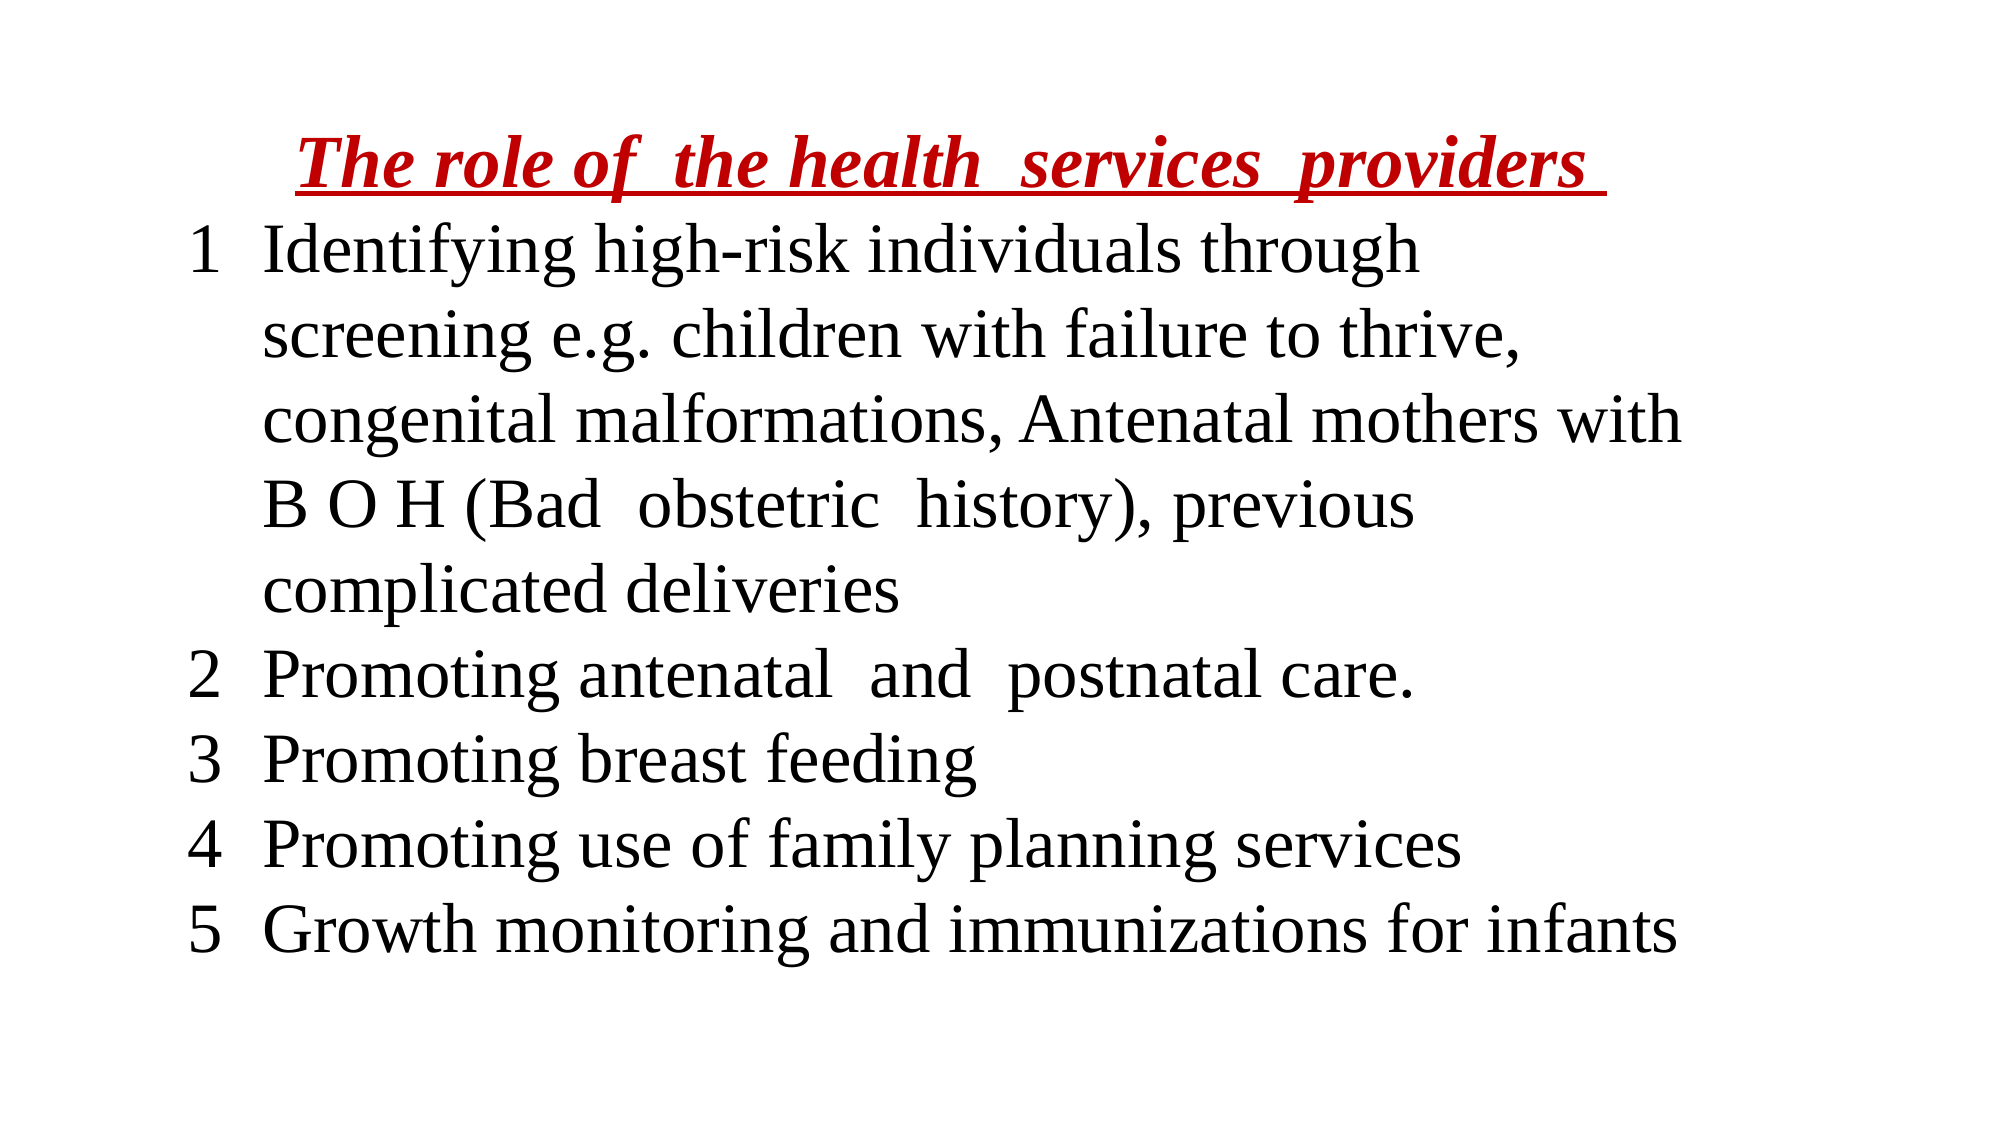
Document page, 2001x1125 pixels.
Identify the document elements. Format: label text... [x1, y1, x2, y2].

text_box The role of the health services providers Identifying high-risk individuals through screening e.g. children with failure to thrive, congenital malformations, Antenatal mothers with B O H (Bad obstetric history), previous complicated deliveries Promoting antenatal and postnatal care. Promoting breast feeding Promoting use of family planning services Growth monitoring and immunizations for infants [172, 104, 1717, 974]
text_box [285, 813, 1717, 874]
